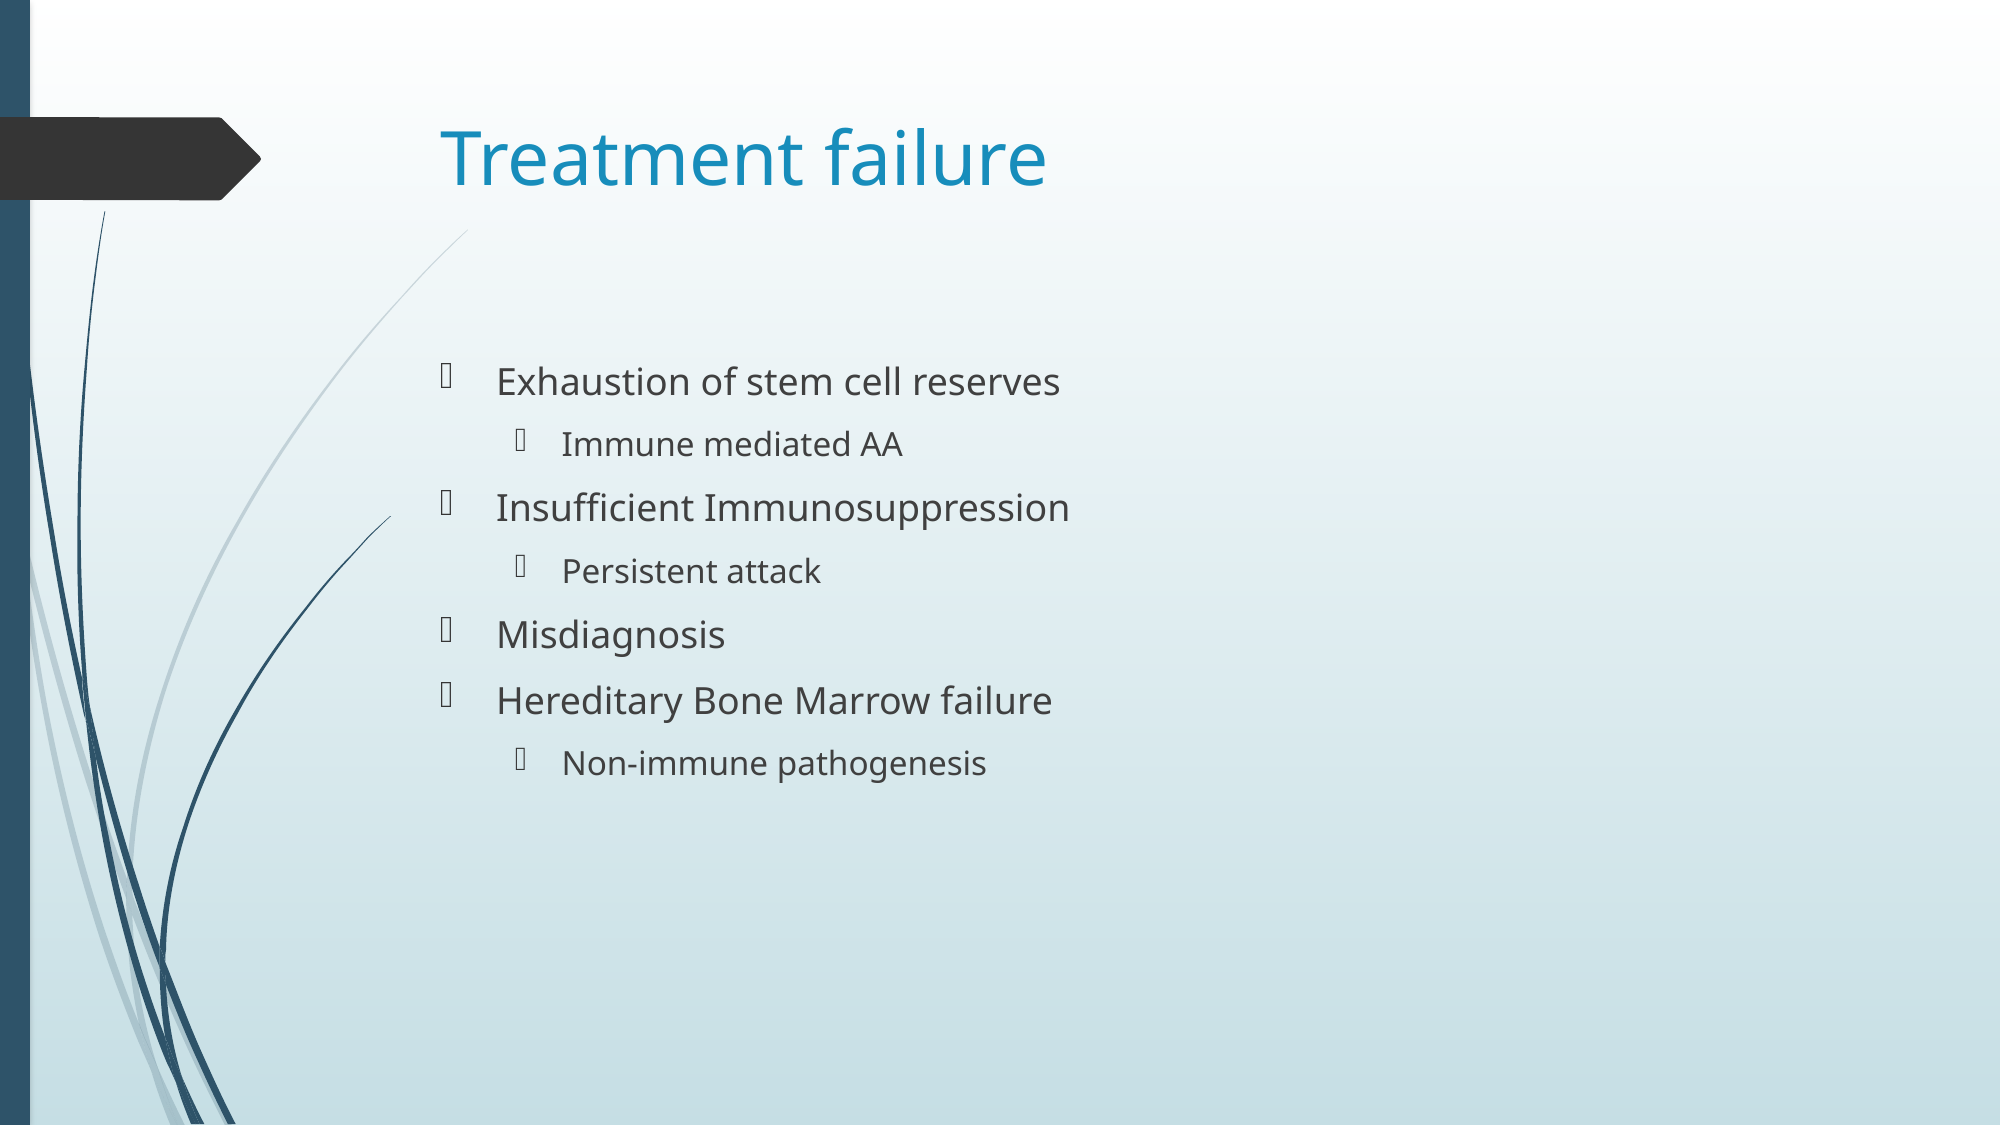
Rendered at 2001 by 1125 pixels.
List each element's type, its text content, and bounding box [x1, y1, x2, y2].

title Treatment failure [425, 102, 1888, 313]
list Exhaustion of stem cell reserves Immune mediated AA Insufficient Immunosuppression Persistent attack Misdiagnosis Hereditary Bone Marrow failure Non-immune pathogenesis [424, 350, 1888, 988]
